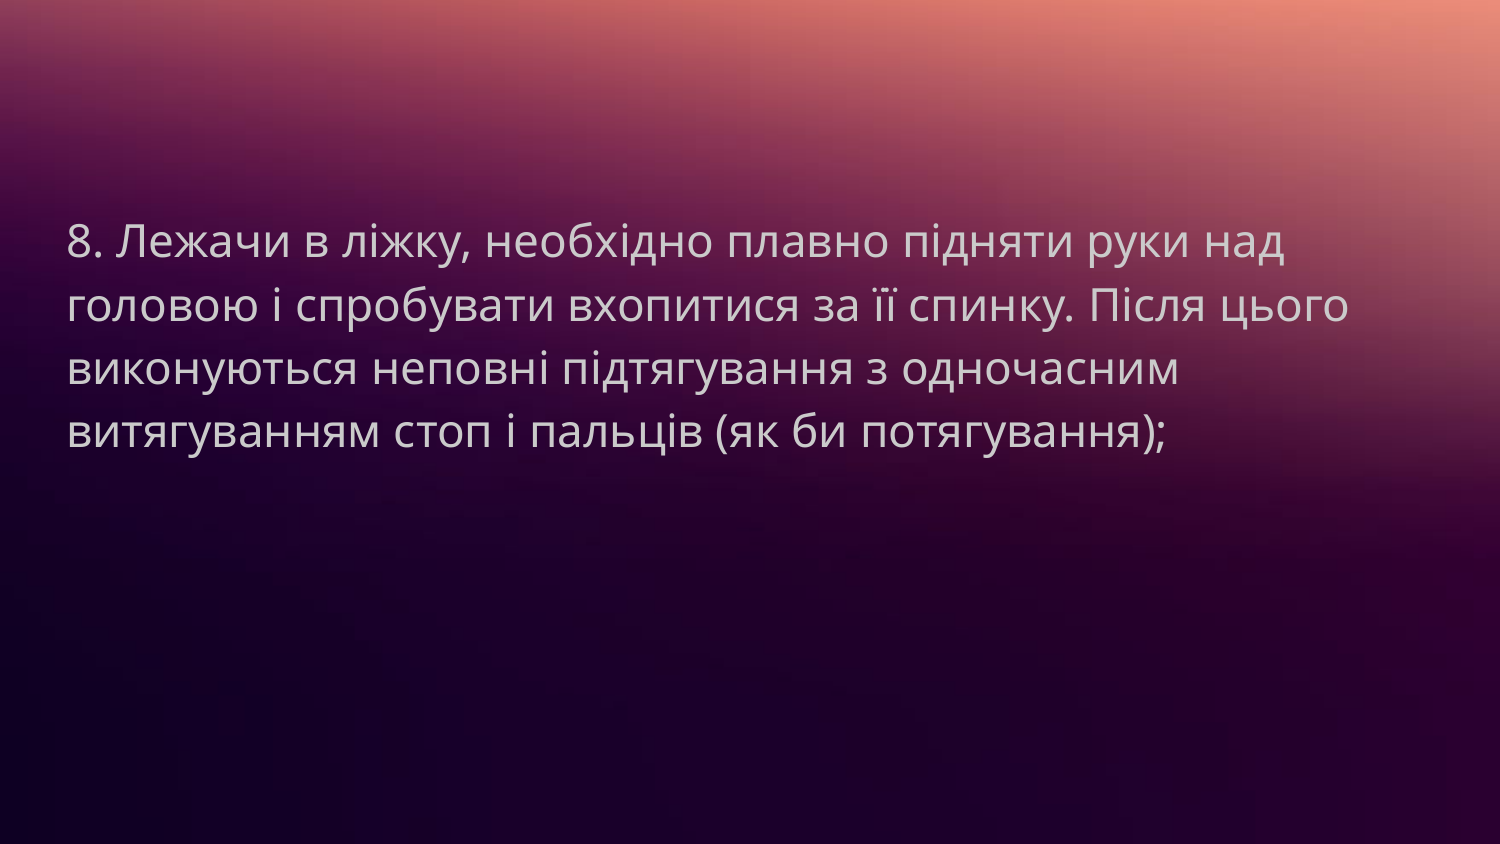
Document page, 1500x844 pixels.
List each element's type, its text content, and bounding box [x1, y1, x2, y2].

picture [0, 0, 1500, 844]
list 8. Лежачи в ліжку, необхідно плавно підняти руки над головою і спробувати вхопитися за її спинку. Після цього виконуються неповні підтягування з одночасним витягуванням стоп і пальців (як би потягування); [51, 189, 1449, 750]
